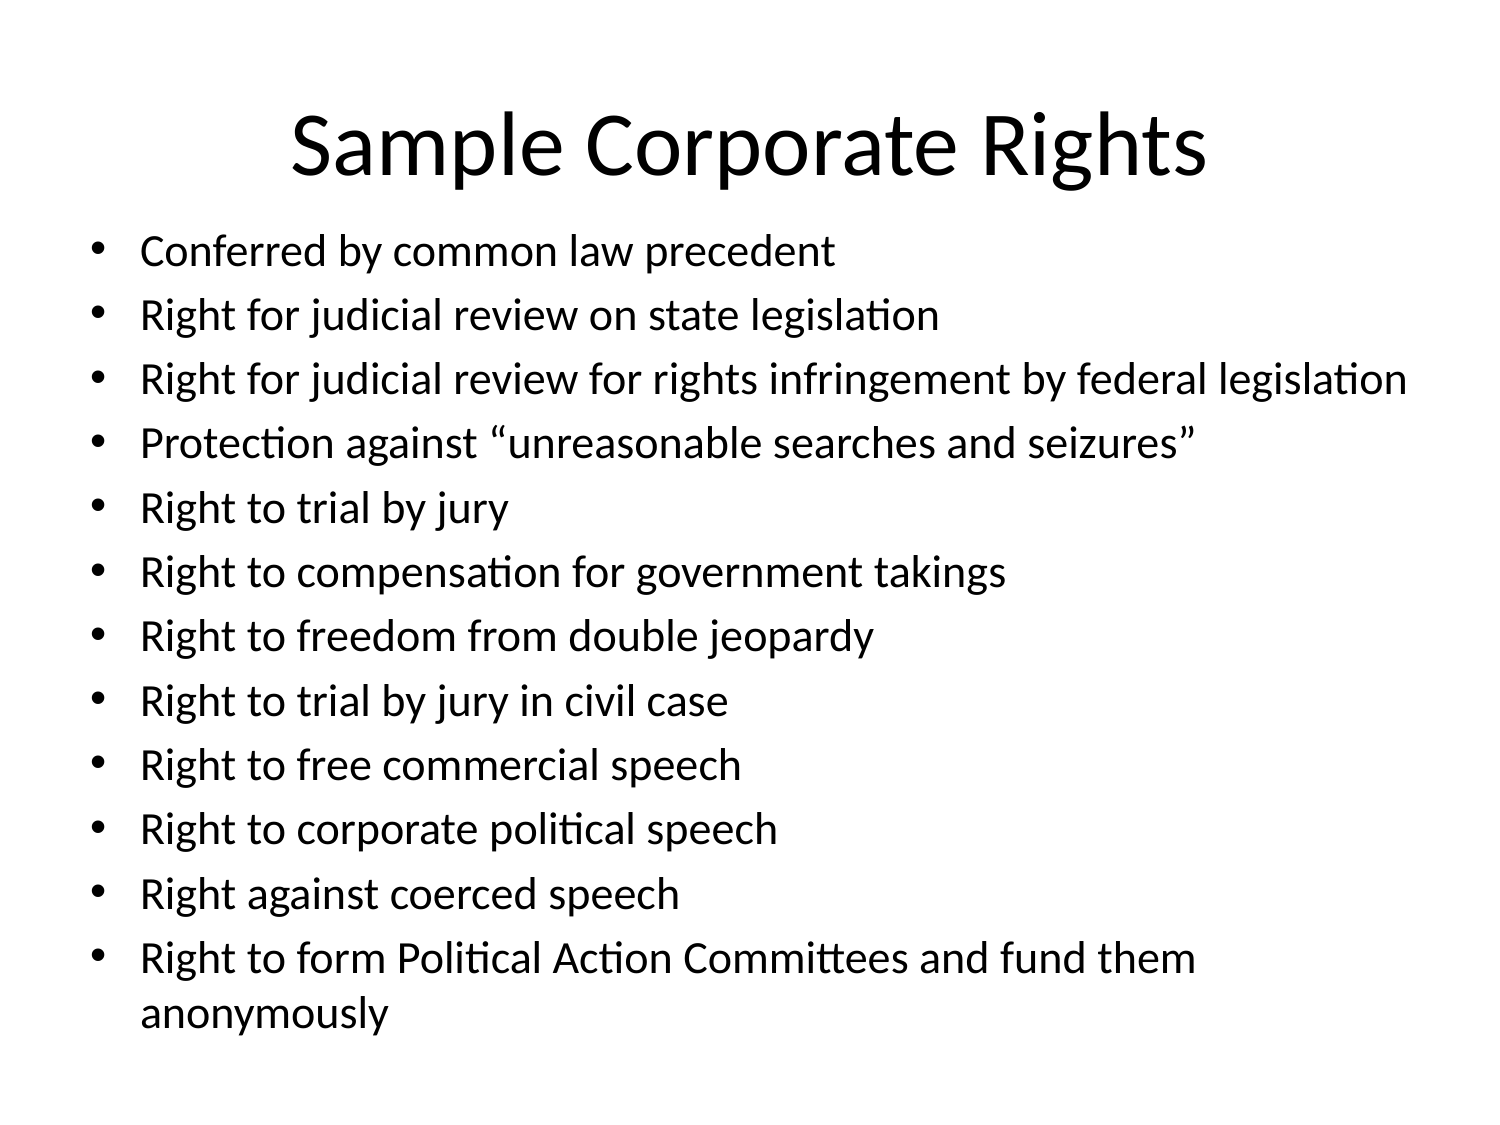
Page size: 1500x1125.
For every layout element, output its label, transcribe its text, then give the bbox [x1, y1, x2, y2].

title Sample Corporate Rights [75, 45, 1425, 212]
list Conferred by common law precedent Right for judicial review on state legislation Right for judicial review for rights infringement by federal legislation Protection against “unreasonable searches and seizures” Right to trial by jury Right to compensation for government takings Right to freedom from double jeopardy Right to trial by jury in civil case Right to free commercial speech Right to corporate political speech Right against coerced speech Right to form Political Action Committees and fund them anonymously [75, 212, 1425, 1088]
